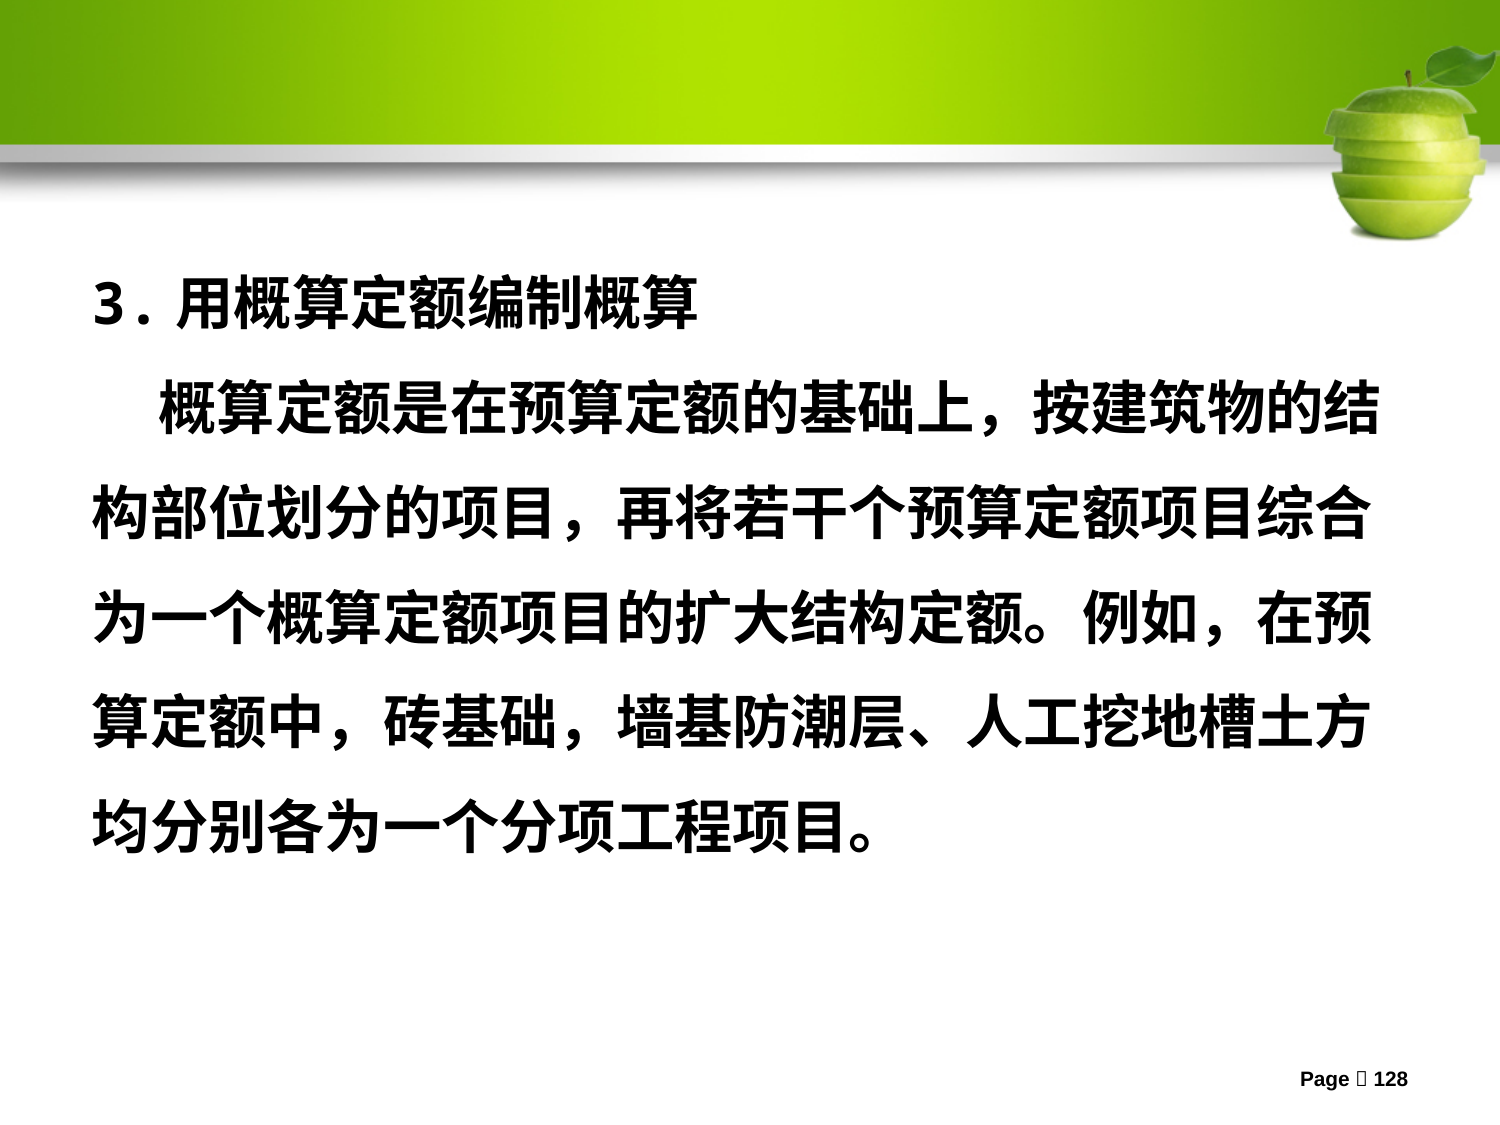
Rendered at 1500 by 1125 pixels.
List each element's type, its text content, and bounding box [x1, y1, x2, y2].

list 3.用概算定额编制概算 概算定额是在预算定额的基础上，按建筑物的结构部位划分的项目，再将若干个预算定额项目综合为一个概算定额项目的扩大结构定额。例如，在预算定额中，砖基础，墙基防潮层、人工挖地槽土方均分别各为一个分项工程项目。 [76, 223, 1424, 1071]
picture [0, 0, 1500, 1125]
slide_number Page  [1186, 1058, 1424, 1092]
